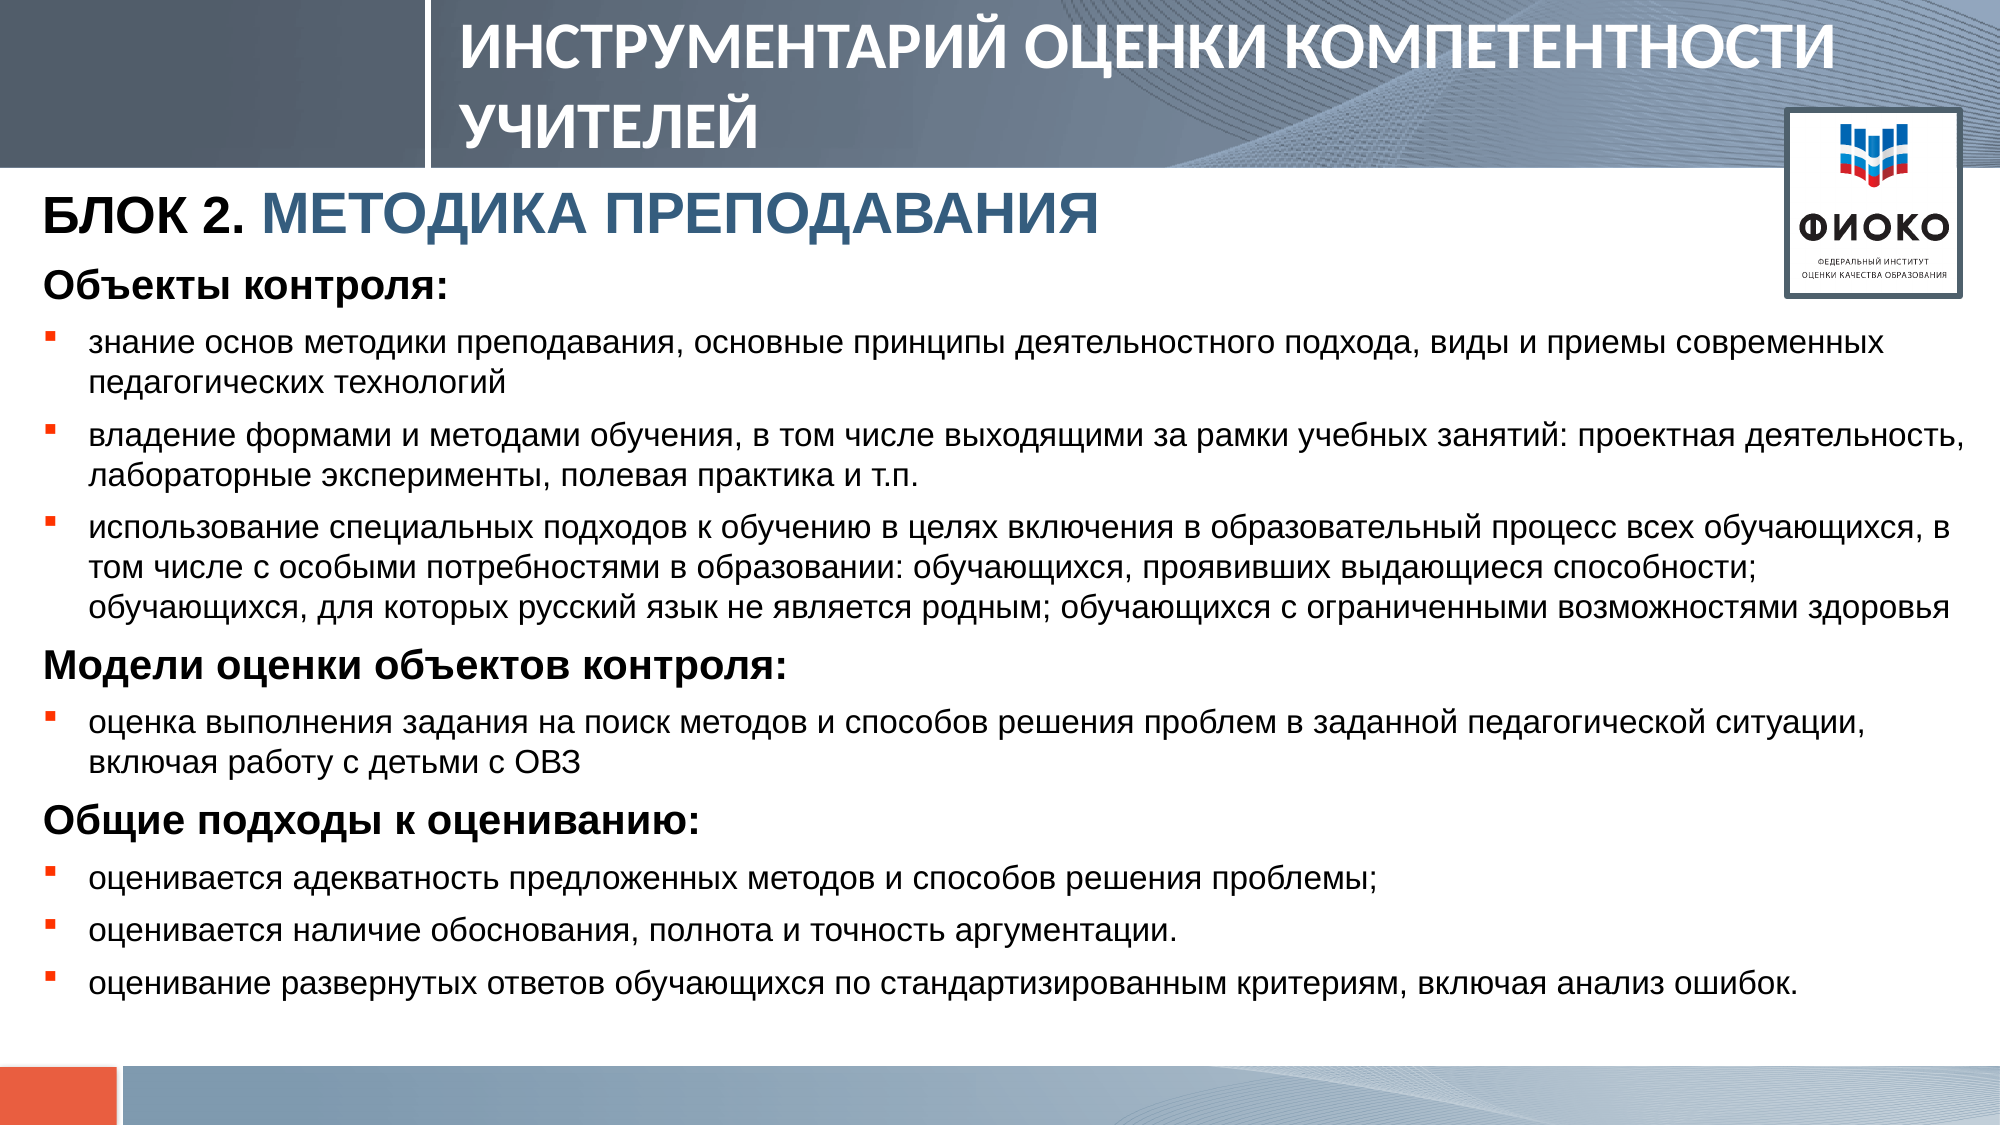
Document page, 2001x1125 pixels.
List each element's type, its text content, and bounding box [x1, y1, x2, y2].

list БЛОК 2. МЕТОДИКА ПРЕПОДАВАНИЯ Объекты контроля: знание основ методики преподавания, основные принципы деятельностного подхода, виды и приемы современных педагогических технологий владение формами и методами обучения, в том числе выходящими за рамки учебных занятий: проектная деятельность, лабораторные эксперименты, полевая практика и т.п. использование специальных подходов к обучению в целях включения в образовательный процесс всех обучающихся, в том числе с особыми потребностями в образовании: обучающихся, проявивших выдающиеся способности; обучающихся, для которых русский язык не является родным; обучающихся с ограниченными возможностями здоровья Модели оценки объектов контроля: оценка выполнения задания на поиск методов и способов решения проблем в заданной педагогической ситуации, включая работу с детьми с ОВЗ Общие подходы к оцениванию: оценивается адекватность предложенных методов и способов решения проблемы; оценивается наличие обоснования, полнота и точность аргументации. оценивание развернутых ответов обучающихся по стандартизированным критериям, включая анализ ошибок. [27, 167, 1993, 1115]
picture [1789, 112, 1957, 294]
title ИНСТРУМЕНТАРИЙ ОЦЕНКИ КОМПЕТЕНТНОСТИ УЧИТЕЛЕЙ [444, 7, 1974, 157]
